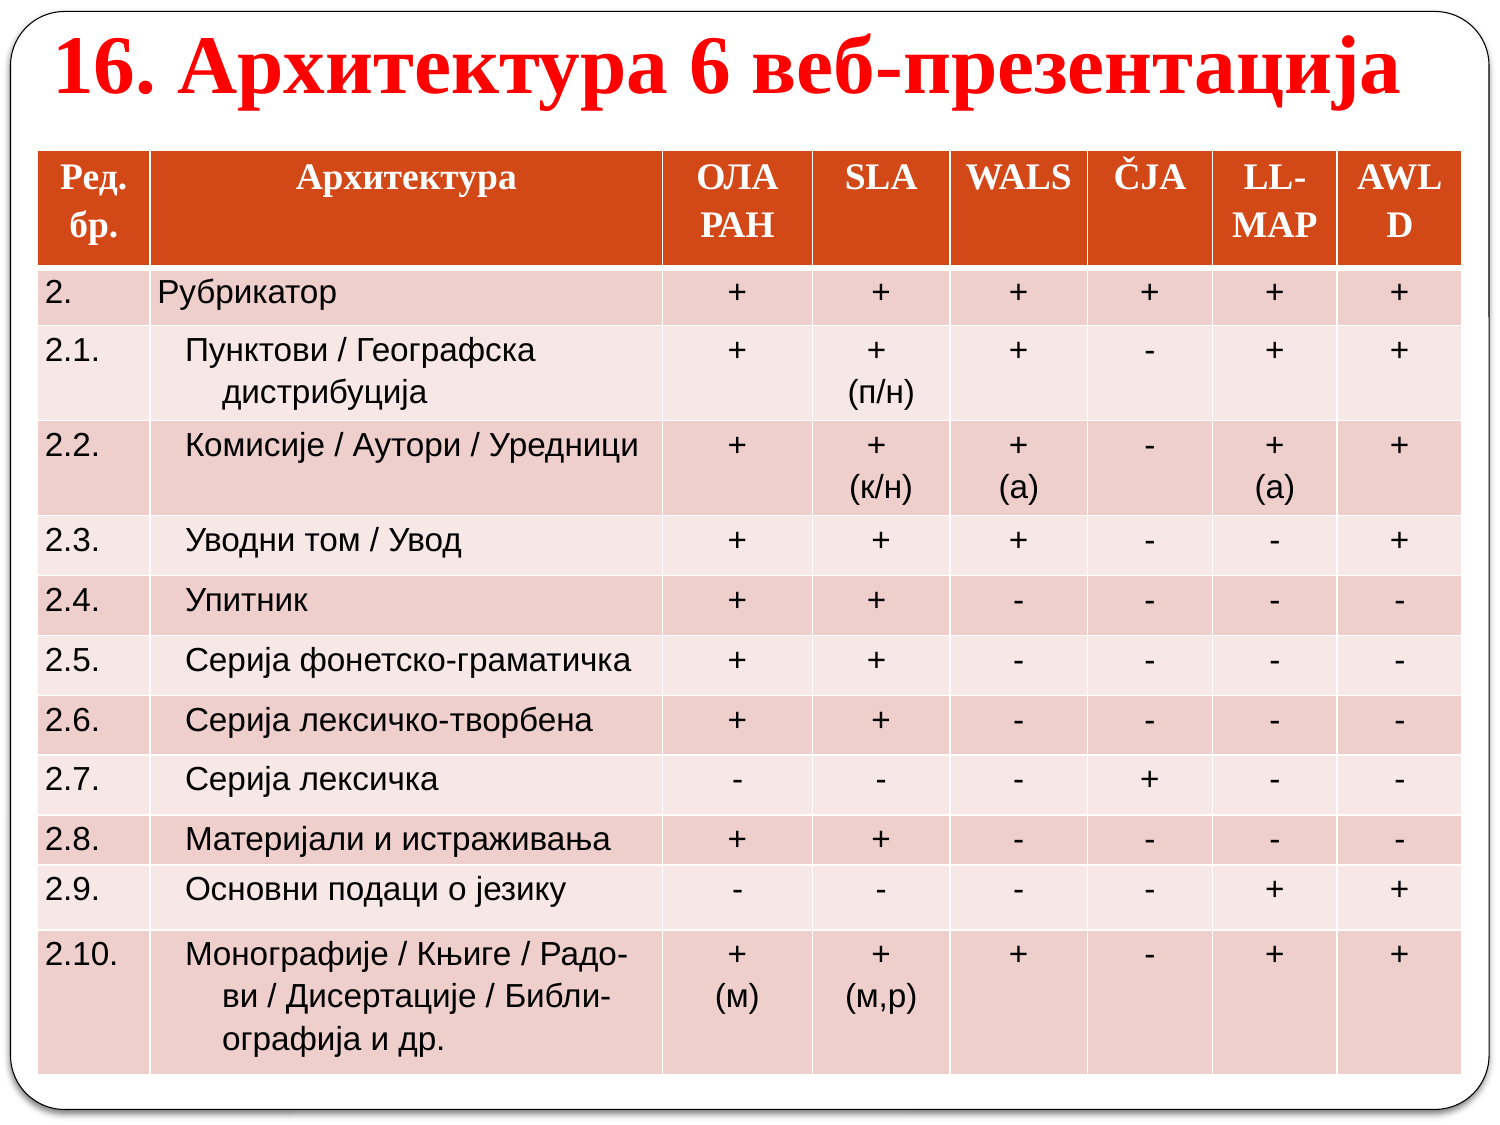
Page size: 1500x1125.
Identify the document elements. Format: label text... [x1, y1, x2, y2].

table_cell Комисије / Аутори / Уредници [151, 421, 662, 515]
table_cell - [951, 756, 1087, 814]
table_cell + [663, 421, 812, 515]
table_cell + [1088, 756, 1212, 814]
table_cell 2.1. [38, 326, 149, 420]
title 16. Архитектура 6 веб-презентација [37, 0, 1450, 125]
table_cell - [951, 576, 1087, 635]
table_cell + [1338, 516, 1461, 575]
table_cell 2.4. [38, 576, 149, 635]
table_cell + (а) [951, 421, 1087, 515]
table_cell Основни подаци о језику [151, 866, 662, 929]
table_cell + [1338, 866, 1461, 929]
table_cell - [1088, 696, 1212, 754]
table_cell Серија фонетско-граматичка [151, 636, 662, 695]
table_cell - [951, 696, 1087, 754]
table_cell + (а) [1213, 421, 1336, 515]
table_cell - [1213, 696, 1336, 754]
table_cell 2.2. [38, 421, 149, 515]
table_cell - [1088, 326, 1212, 420]
table_cell 2.8. [38, 816, 149, 864]
table_cell + [663, 326, 812, 420]
table_cell + [663, 271, 812, 325]
table_cell + [813, 816, 949, 864]
table_cell + (м) [663, 931, 812, 1074]
table_cell + [813, 516, 949, 575]
table_cell Уводни том / Увод [151, 516, 662, 575]
table_cell Пунктови / Географска дистрибуција [151, 326, 662, 420]
table_cell + [663, 816, 812, 864]
table_cell - [1338, 576, 1461, 635]
table_cell + [813, 576, 949, 635]
table_header Архитектура [151, 151, 662, 265]
table_cell - [1213, 576, 1336, 635]
table_cell - [951, 636, 1087, 695]
table_cell + [1213, 931, 1336, 1074]
table_header WALS [951, 151, 1087, 265]
table_cell + (м,р) [813, 931, 949, 1074]
table_cell + [1213, 866, 1336, 929]
table_cell 2.5. [38, 636, 149, 695]
table_cell - [1088, 421, 1212, 515]
table_cell + [1088, 271, 1212, 325]
table_header ČJA [1088, 151, 1212, 265]
table_cell - [663, 756, 812, 814]
table_cell - [1088, 576, 1212, 635]
table_cell Серија лексичка [151, 756, 662, 814]
table_cell - [813, 866, 949, 929]
table_cell 2.3. [38, 516, 149, 575]
table_header ОЛА РАН [663, 151, 812, 265]
table_cell - [663, 866, 812, 929]
table_cell - [1088, 931, 1212, 1074]
table_cell + [1213, 271, 1336, 325]
table_cell + [951, 516, 1087, 575]
table_cell + [1338, 931, 1461, 1074]
table_header AWLD [1338, 151, 1461, 265]
table_cell Монографије / Књиге / Радо- ви / Дисертације / Библи- ографија и др. [151, 931, 662, 1074]
table_header SLA [813, 151, 949, 265]
table_cell + [663, 516, 812, 575]
table_cell + [951, 271, 1087, 325]
table_cell - [1088, 816, 1212, 864]
table_header LL-MAP [1213, 151, 1336, 265]
table_cell 2.7. [38, 756, 149, 814]
table_header Ред. бр. [38, 151, 149, 265]
table_cell + [663, 636, 812, 695]
table_cell 2.10. [38, 931, 149, 1074]
table_cell + [813, 271, 949, 325]
table_cell + [1213, 326, 1336, 420]
table_cell Серија лексичко-творбена [151, 696, 662, 754]
table_cell + [951, 931, 1087, 1074]
table_cell 2. [38, 271, 149, 325]
table_cell - [1338, 636, 1461, 695]
table_cell + [1338, 271, 1461, 325]
table_cell + (к/н) [813, 421, 949, 515]
table_cell 2.9. [38, 866, 149, 929]
table_cell - [1088, 866, 1212, 929]
table_cell - [813, 756, 949, 814]
table_cell - [1213, 516, 1336, 575]
table_cell - [1338, 756, 1461, 814]
table_cell - [1213, 816, 1336, 864]
table_cell + [813, 696, 949, 754]
table_cell - [1213, 756, 1336, 814]
table_cell Материјали и истраживања [151, 816, 662, 864]
table_cell Рубрикатор [151, 271, 662, 325]
table_cell + [1338, 326, 1461, 420]
table_cell + [1338, 421, 1461, 515]
table_cell - [951, 816, 1087, 864]
table_cell - [1088, 636, 1212, 695]
table_cell - [951, 866, 1087, 929]
table_cell - [1338, 696, 1461, 754]
table_cell - [1088, 516, 1212, 575]
table_cell 2.6. [38, 696, 149, 754]
table_cell + [813, 636, 949, 695]
table_cell Упитник [151, 576, 662, 635]
table_cell + (п/н) [813, 326, 949, 420]
table_cell - [1213, 636, 1336, 695]
table_cell + [663, 576, 812, 635]
table_cell + [663, 696, 812, 754]
table_cell + [951, 326, 1087, 420]
table_cell - [1338, 816, 1461, 864]
